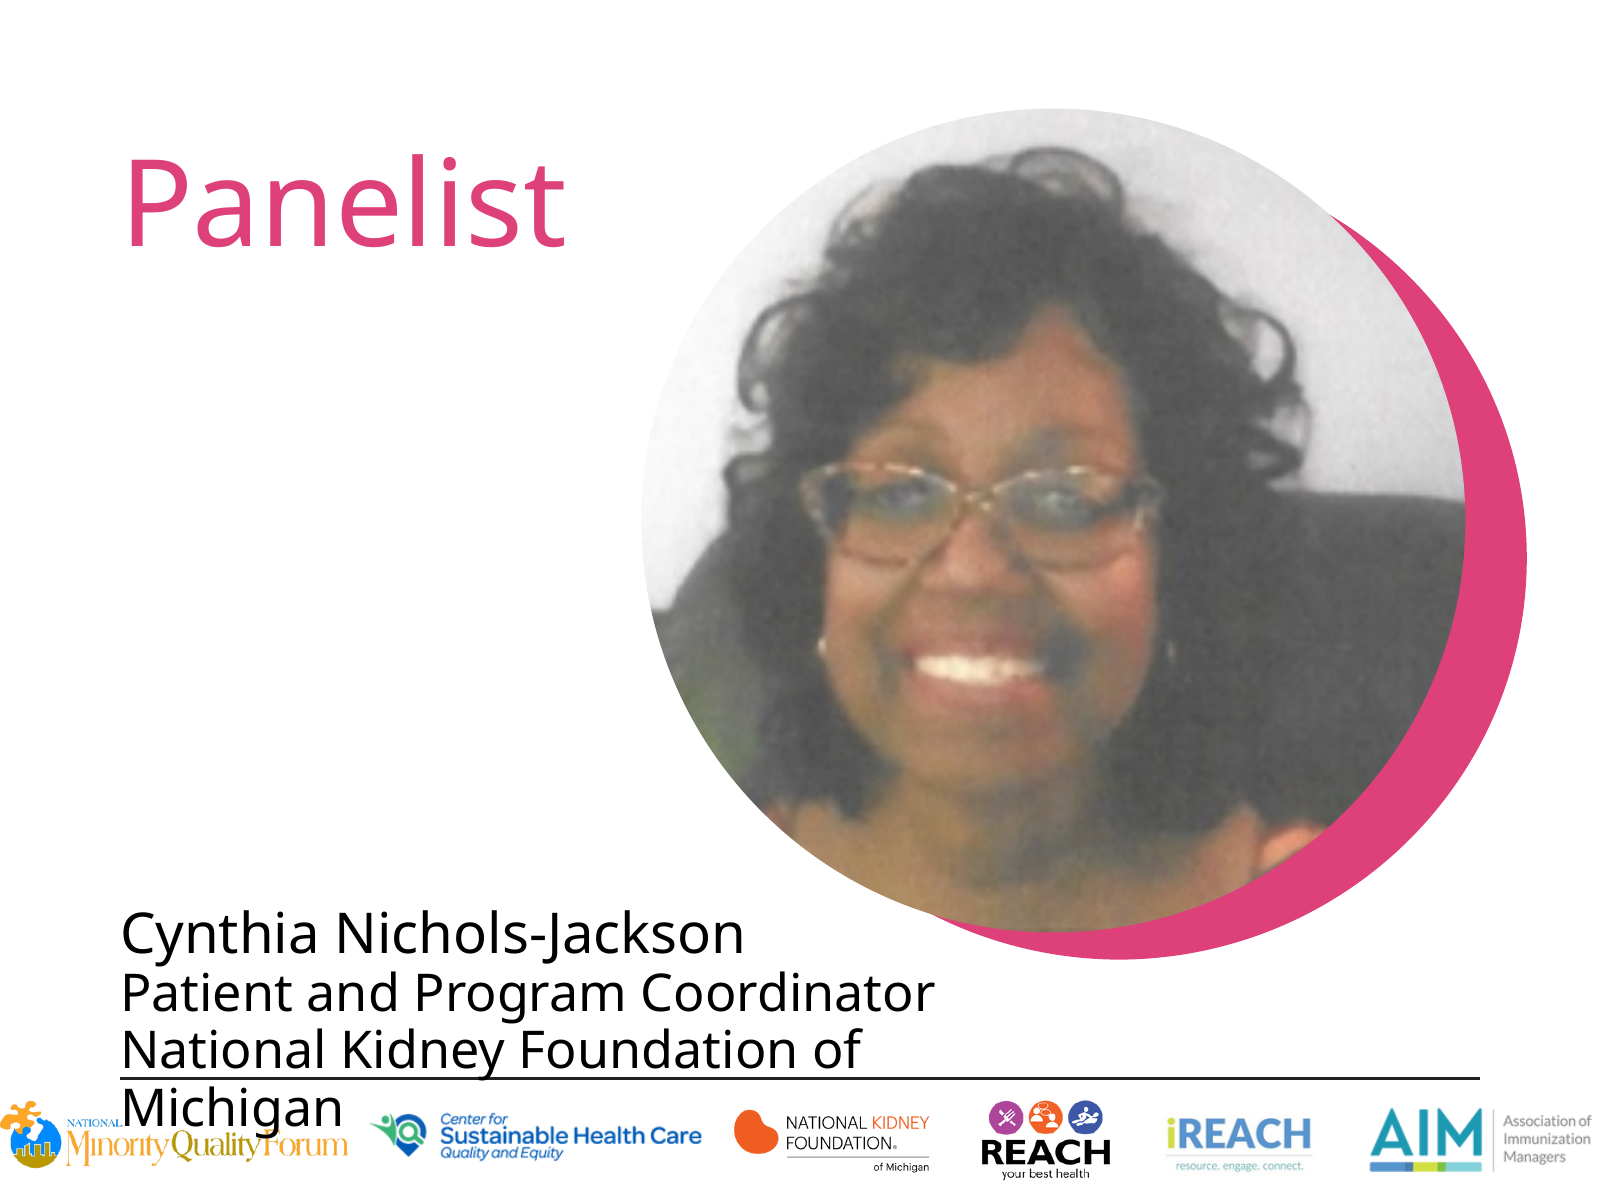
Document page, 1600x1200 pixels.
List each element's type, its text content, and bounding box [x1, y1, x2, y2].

text_box Panelist [120, 101, 707, 271]
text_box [641, 108, 1529, 960]
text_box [0, 1093, 1600, 1187]
text_box Cynthia Nichols-Jackson Patient and Program Coordinator National Kidney Foundation of Michigan [120, 902, 1062, 1092]
